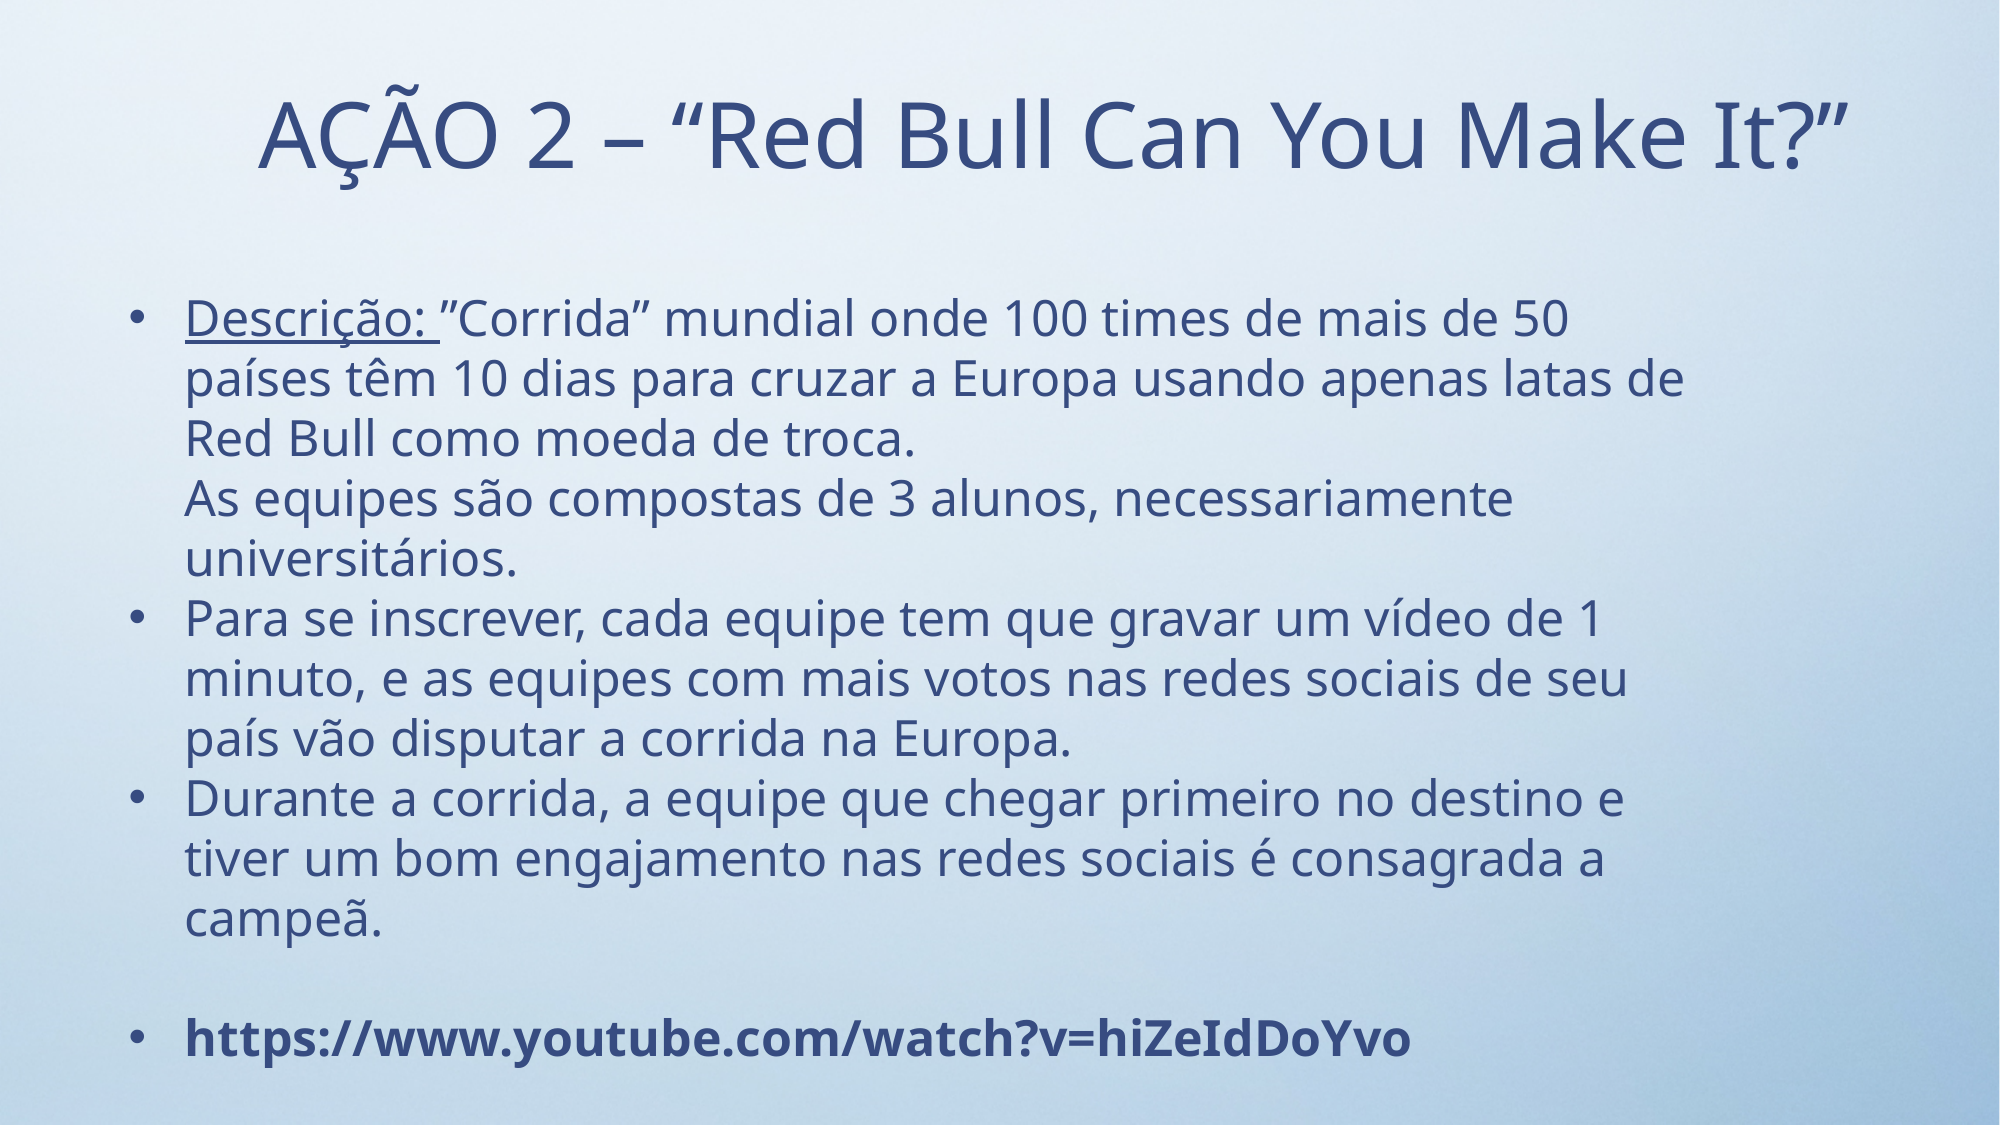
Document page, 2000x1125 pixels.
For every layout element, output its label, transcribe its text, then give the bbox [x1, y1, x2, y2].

text_box Descrição: ”Corrida” mundial onde 100 times de mais de 50 países têm 10 dias para cruzar a Europa usando apenas latas de Red Bull como moeda de troca. As equipes são compostas de 3 alunos, necessariamente universitários. Para se inscrever, cada equipe tem que gravar um vídeo de 1 minuto, e as equipes com mais votos nas redes sociais de seu país vão disputar a corrida na Europa. Durante a corrida, a equipe que chegar primeiro no destino e tiver um bom engajamento nas redes sociais é consagrada a campeã. https://www.youtube.com/watch?v=hiZeIdDoYvo [113, 279, 1721, 1125]
text_box AÇÃO 2 – “Red Bull Can You Make It?” [244, 78, 1866, 198]
picture [0, 0, 2000, 1125]
